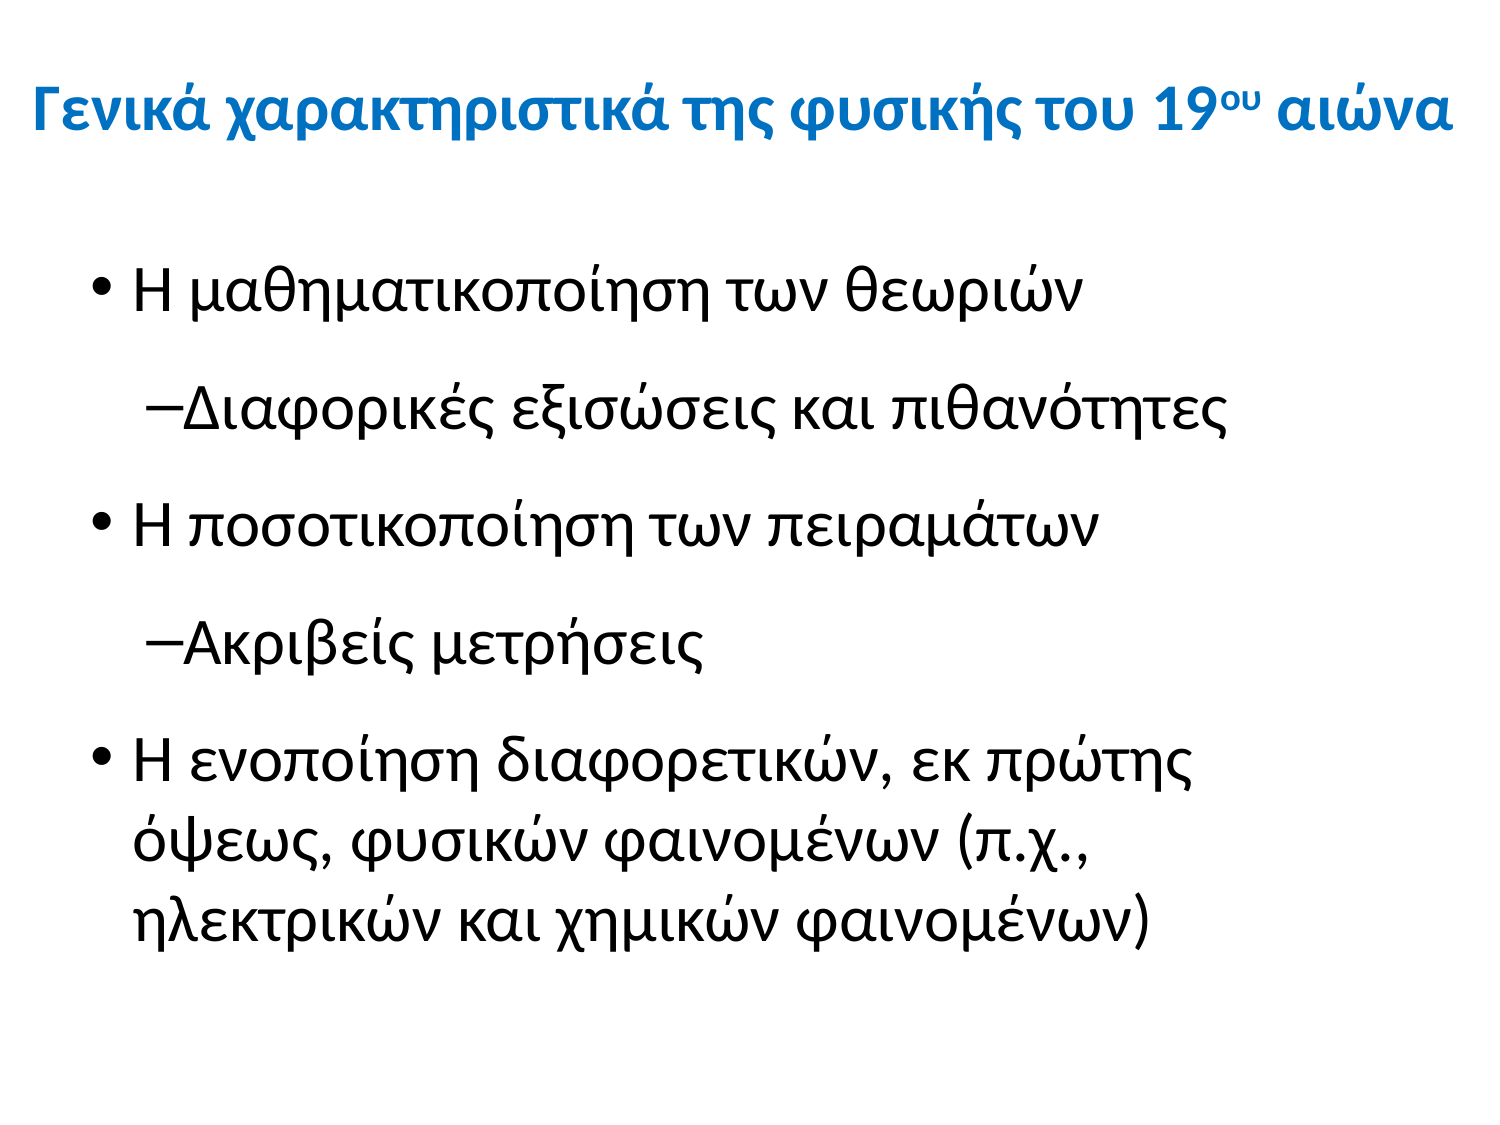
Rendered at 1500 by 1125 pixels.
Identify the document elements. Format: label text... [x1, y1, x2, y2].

title Γενικά χαρακτηριστικά της φυσικής του 19ου αιώνα [12, 45, 1475, 163]
list Η μαθηματικοποίηση των θεωριών Διαφορικές εξισώσεις και πιθανότητες Η ποσοτικοποίηση των πειραμάτων Ακριβείς μετρήσεις Η ενοποίηση διαφορετικών, εκ πρώτης όψεως, φυσικών φαινομένων (π.χ., ηλεκτρικών και χημικών φαινομένων) [75, 237, 1425, 1080]
